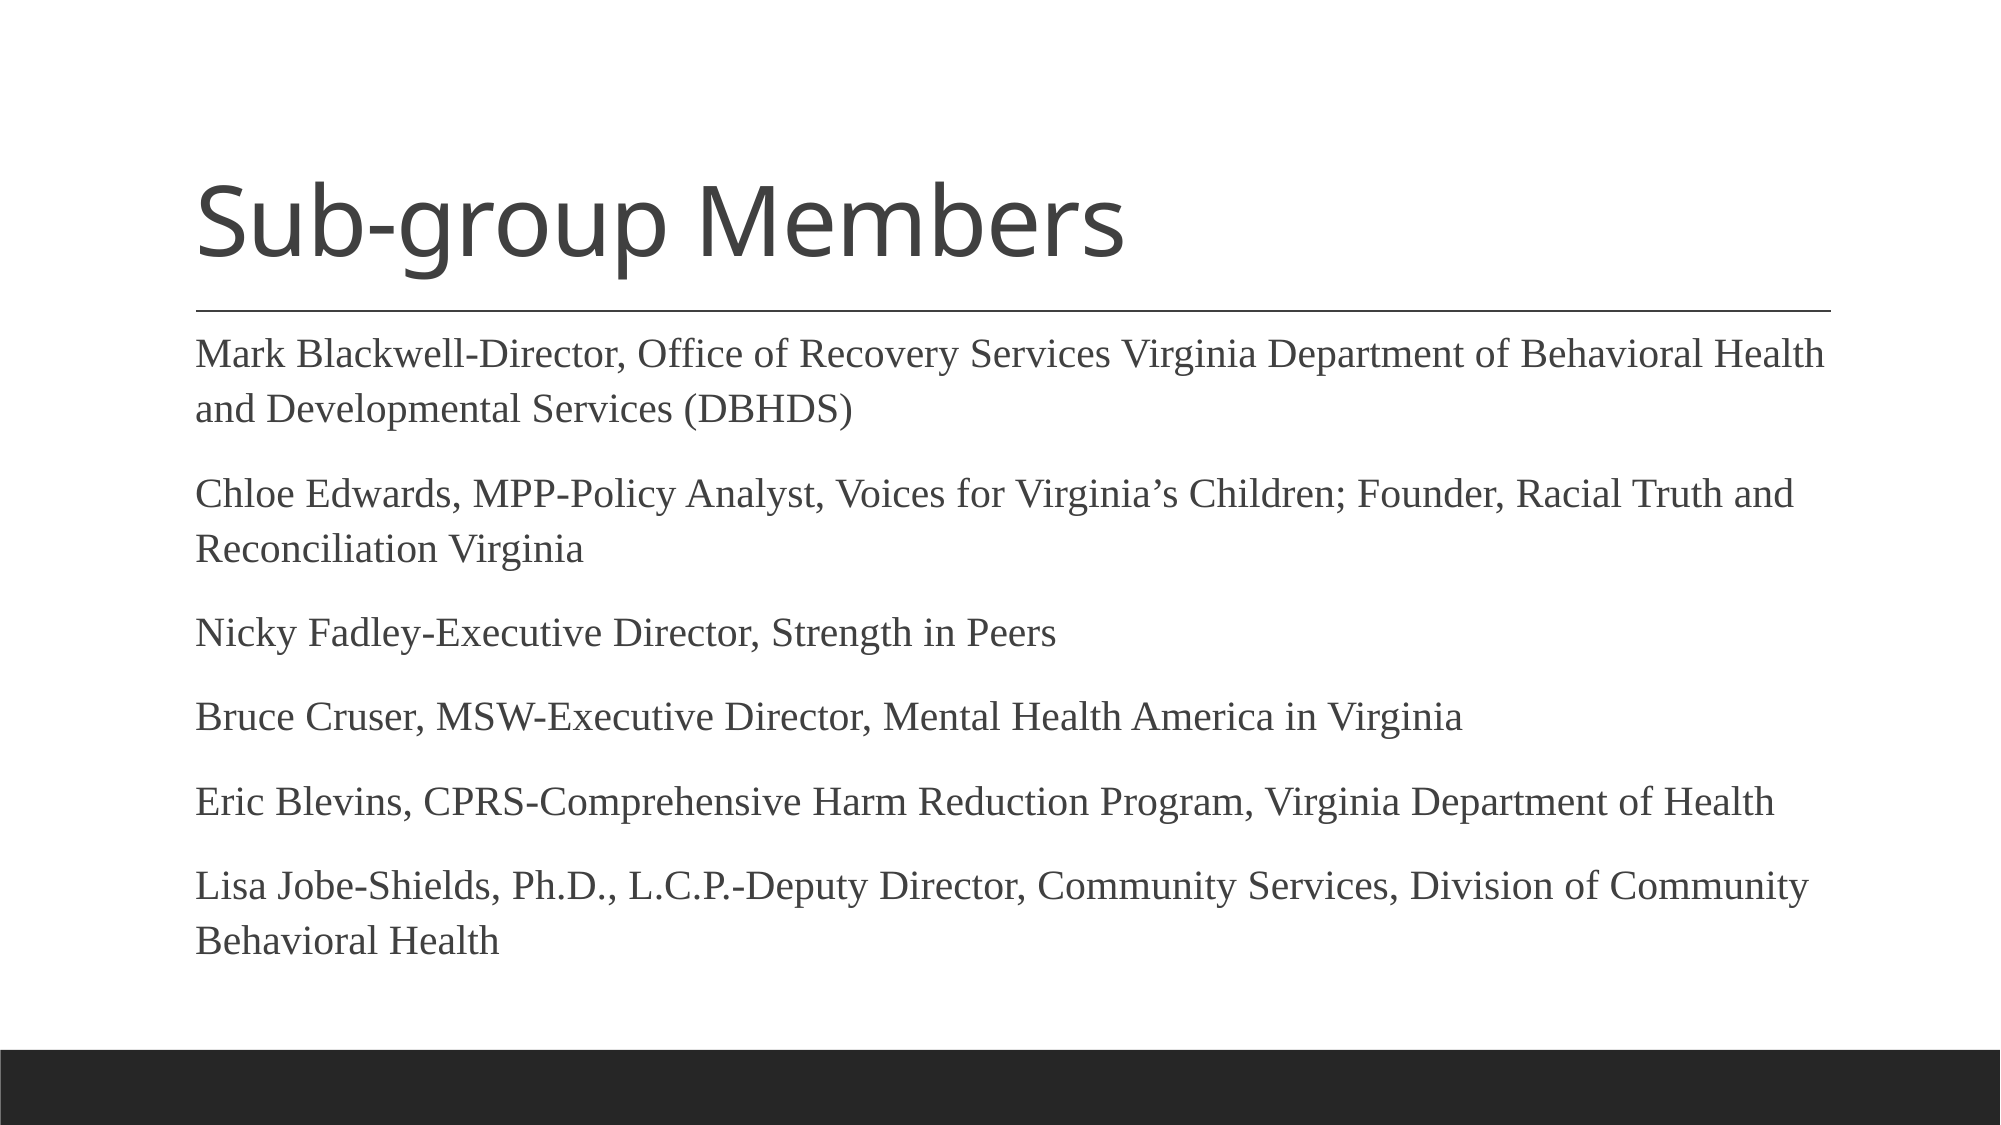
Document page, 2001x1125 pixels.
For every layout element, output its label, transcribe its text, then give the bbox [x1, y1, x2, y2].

list Mark Blackwell-Director, Office of Recovery Services Virginia Department of Behavioral Health and Developmental Services (DBHDS) Chloe Edwards, MPP-Policy Analyst, Voices for Virginia’s Children; Founder, Racial Truth and Reconciliation Virginia Nicky Fadley-Executive Director, Strength in Peers Bruce Cruser, MSW-Executive Director, Mental Health America in Virginia Eric Blevins, CPRS-Comprehensive Harm Reduction Program, Virginia Department of Health Lisa Jobe-Shields, Ph.D., L.C.P.-Deputy Director, Community Services, Division of Community Behavioral Health [195, 313, 1846, 1013]
title Sub-group Members [180, 47, 1830, 285]
